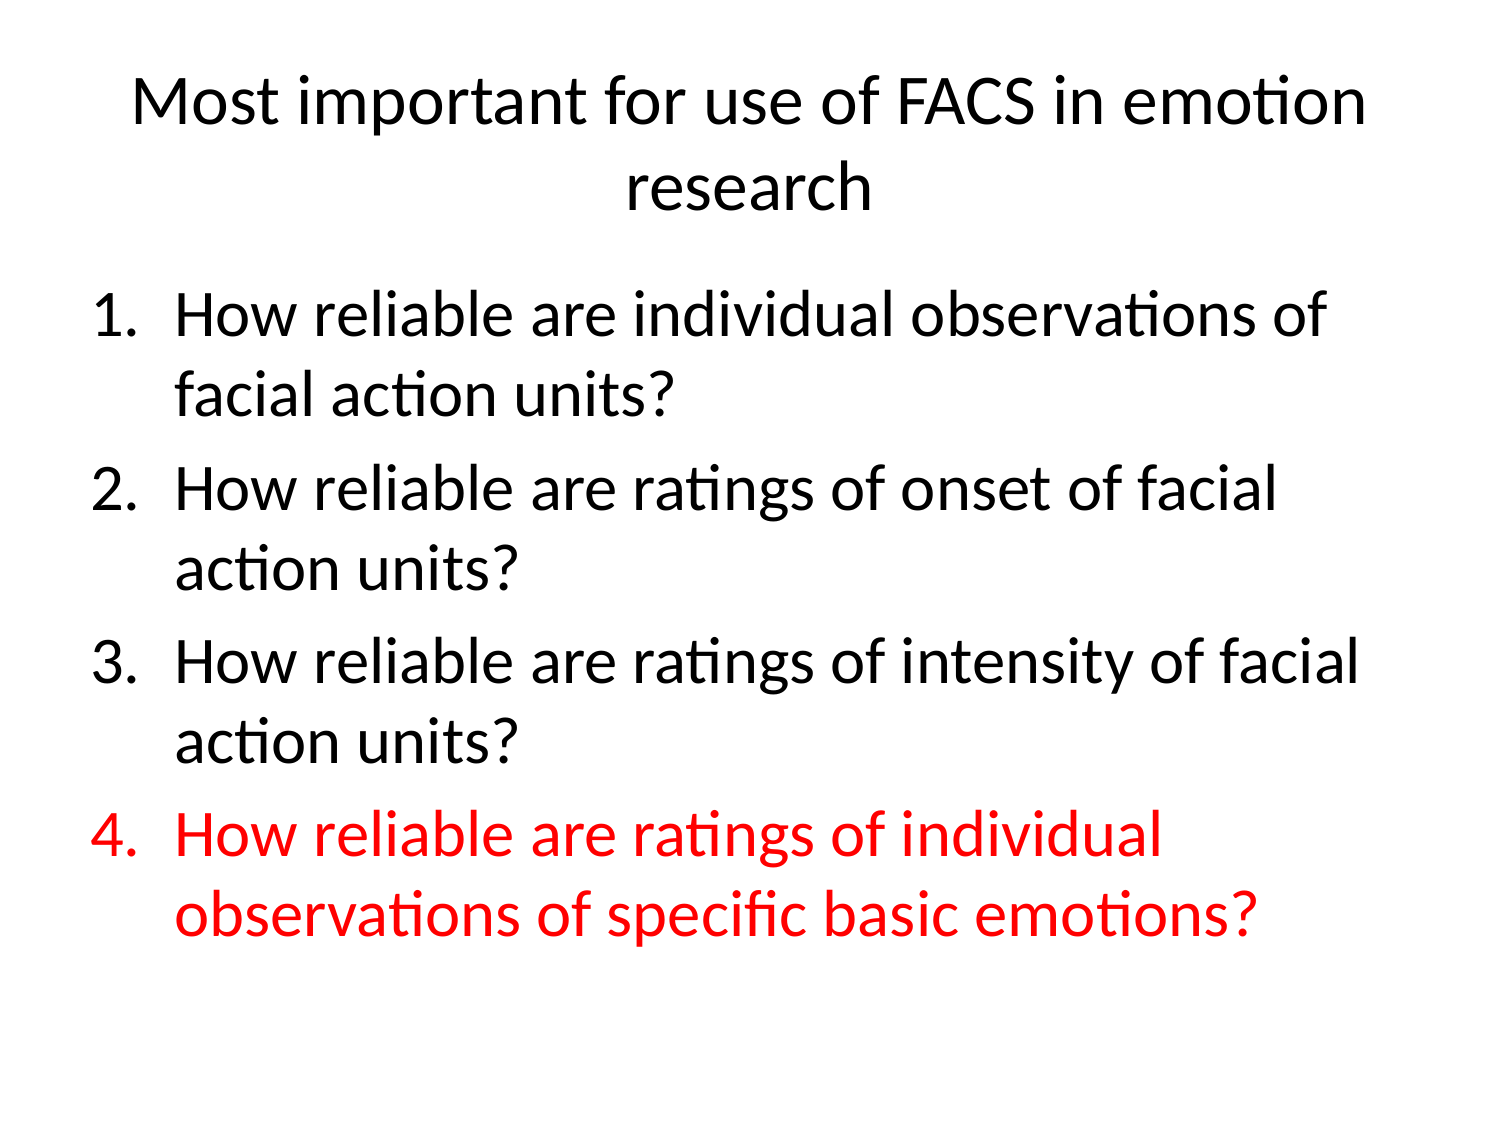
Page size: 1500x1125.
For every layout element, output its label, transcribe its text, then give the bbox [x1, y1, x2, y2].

title Most important for use of FACS in emotion research [75, 45, 1425, 233]
list How reliable are individual observations of facial action units? How reliable are ratings of onset of facial action units? How reliable are ratings of intensity of facial action units? How reliable are ratings of individual observations of specific basic emotions? [75, 262, 1425, 1005]
